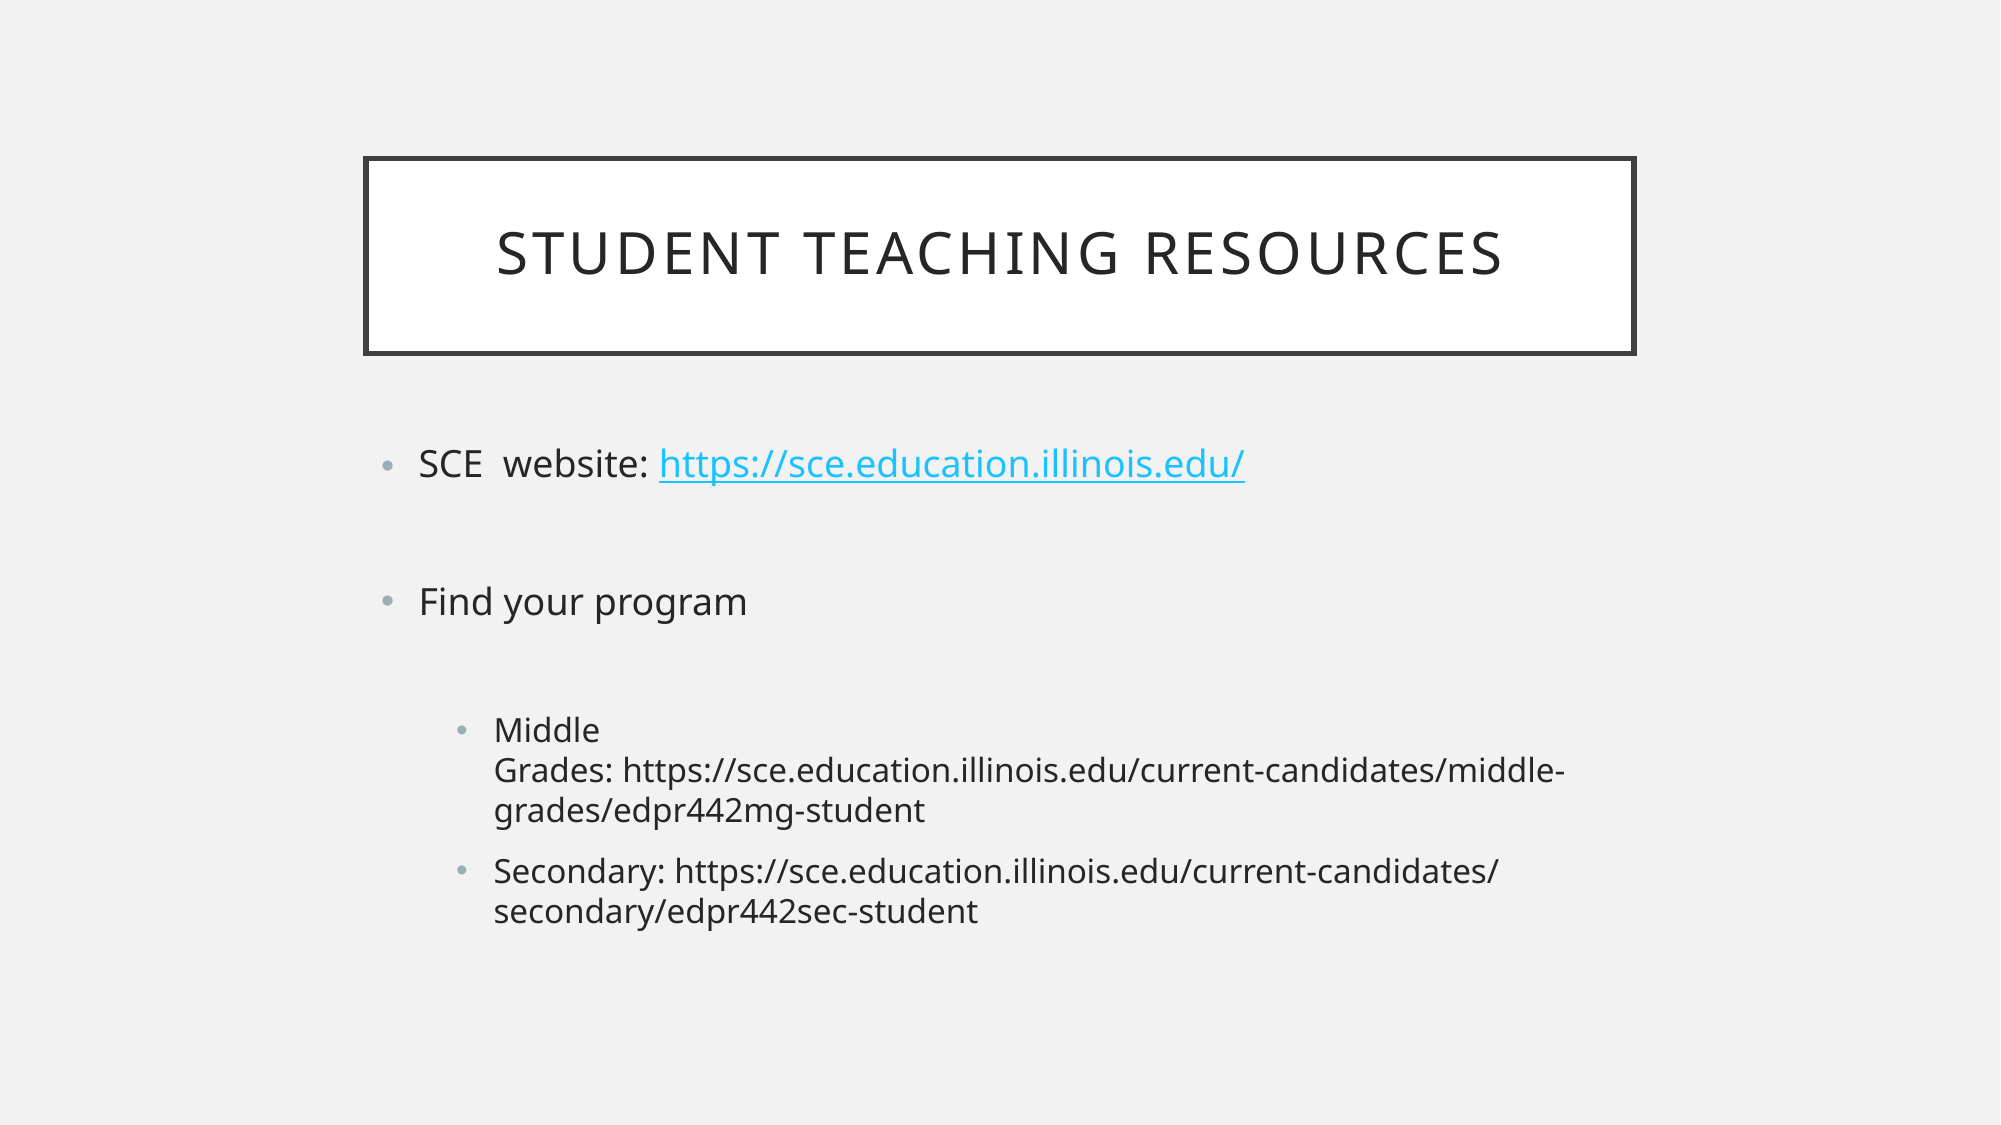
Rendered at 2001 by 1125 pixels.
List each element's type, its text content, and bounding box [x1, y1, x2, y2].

title Student teaching resources [363, 156, 1637, 356]
list SCE website: https://sce.education.illinois.edu/ Find your program Middle Grades: https://sce.education.illinois.edu/current-candidates/middle-grades/edpr442mg-student Secondary: https://sce.education.illinois.edu/current-candidates/secondary/edpr442sec-student [366, 432, 1634, 942]
